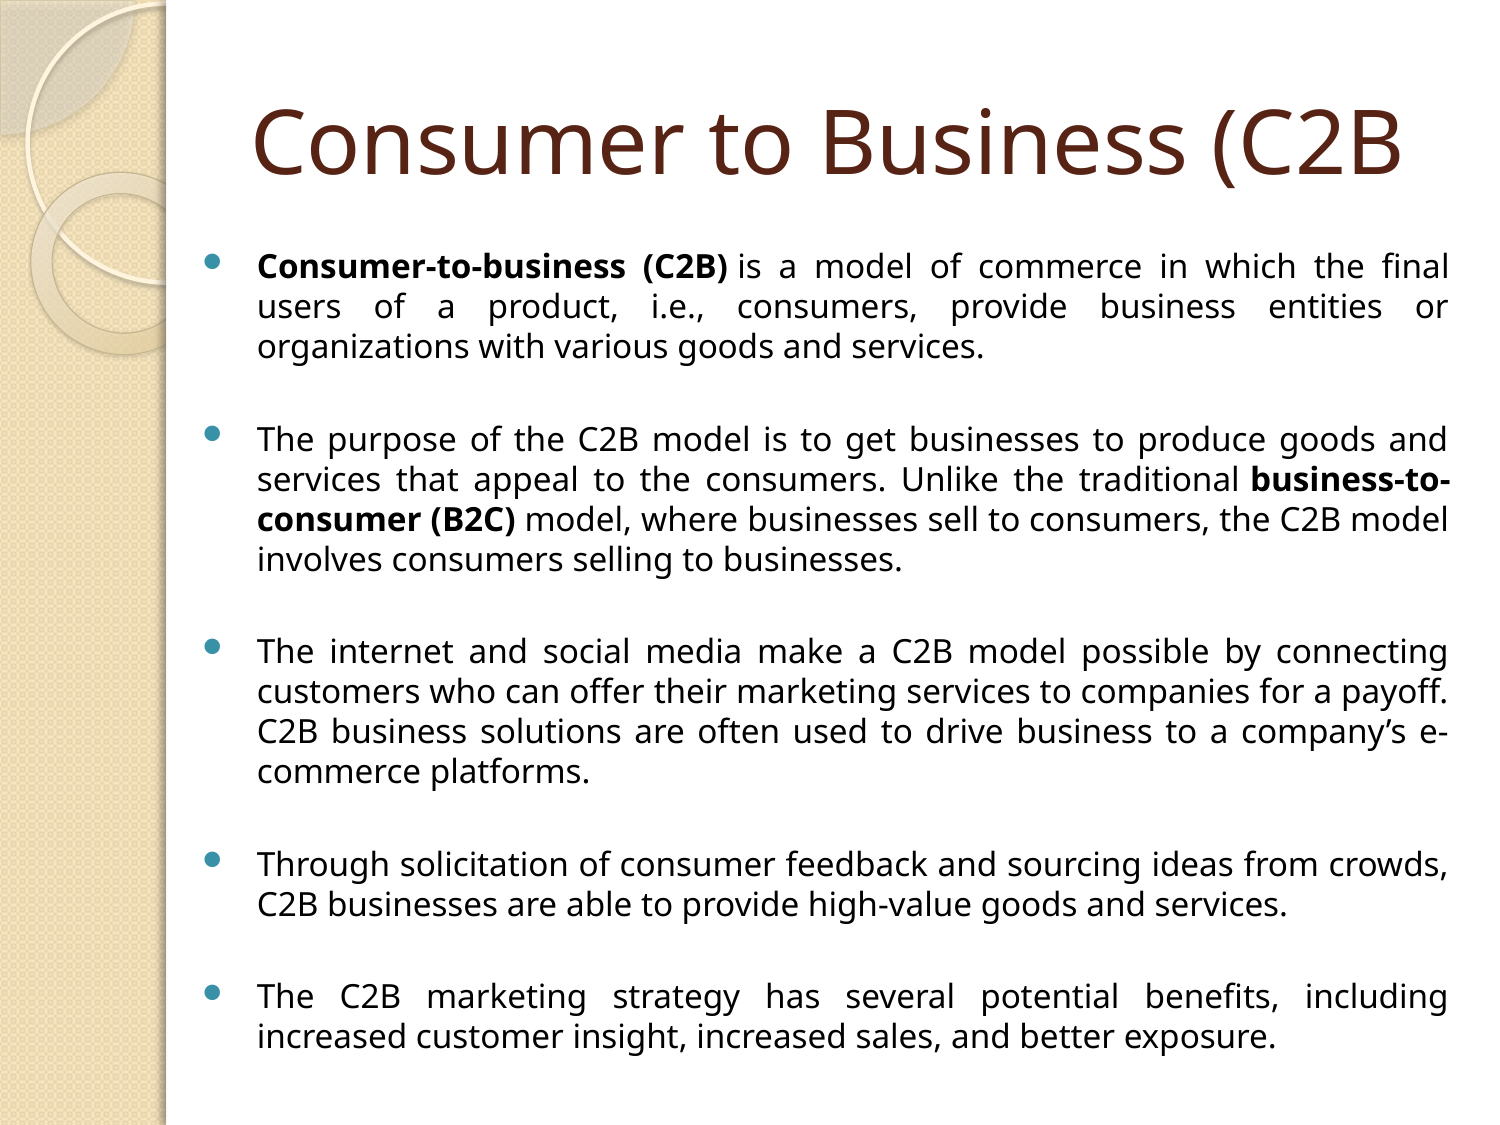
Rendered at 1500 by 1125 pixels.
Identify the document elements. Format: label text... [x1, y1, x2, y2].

title Consumer to Business (C2B [235, 45, 1466, 233]
list Consumer-to-business (C2B) is a model of commerce in which the final users of a product, i.e., consumers, provide business entities or organizations with various goods and services. The purpose of the C2B model is to get businesses to produce goods and services that appeal to the consumers. Unlike the traditional business-to-consumer (B2C) model, where businesses sell to consumers, the C2B model involves consumers selling to businesses. The internet and social media make a C2B model possible by connecting customers who can offer their marketing services to companies for a payoff. C2B business solutions are often used to drive business to a company’s e-commerce platforms. Through solicitation of consumer feedback and sourcing ideas from crowds, C2B businesses are able to provide high-value goods and services. The C2B marketing strategy has several potential benefits, including increased customer insight, increased sales, and better exposure. [187, 237, 1466, 1088]
